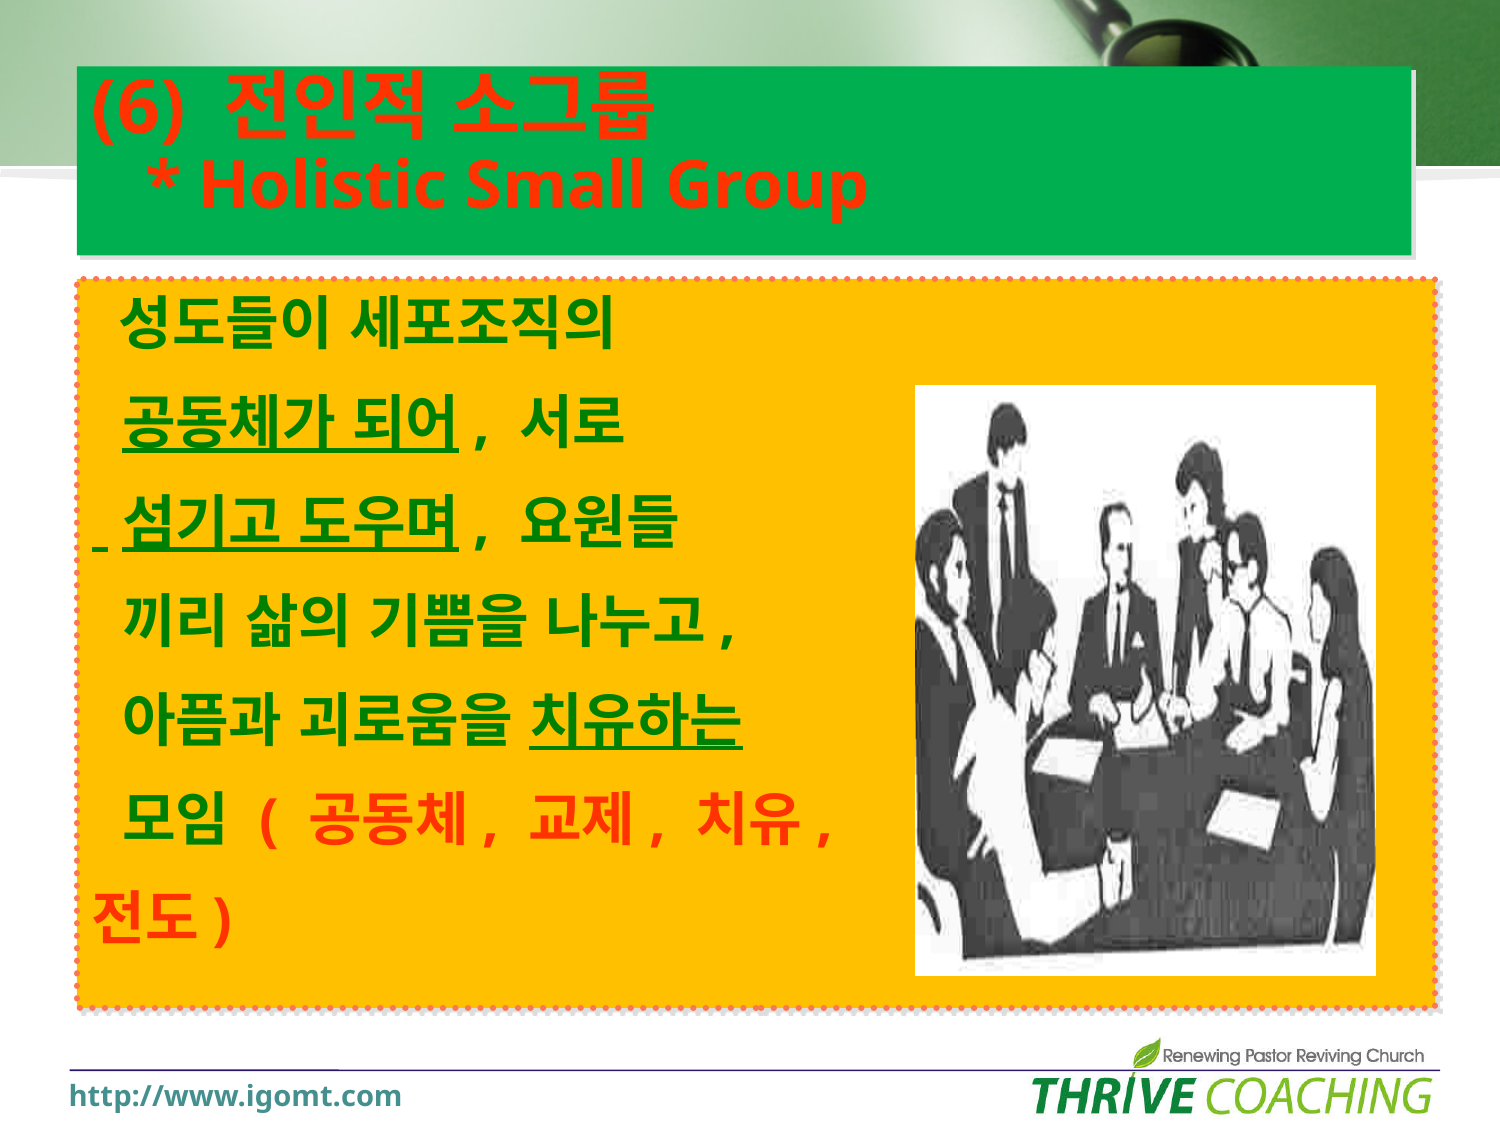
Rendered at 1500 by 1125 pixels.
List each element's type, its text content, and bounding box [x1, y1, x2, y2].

title (6) 전인적 소그룹 * Holistic Small Group [76, 66, 1412, 256]
picture [0, 0, 1500, 166]
list 성도들이 세포조직의 공동체가 되어, 서로 섬기고 도우며, 요원들 끼리 삶의 기쁨을 나누고, 아픔과 괴로움을 치유하는 모임 ( 공동체, 교제, 치유, 전도) [76, 278, 1436, 1009]
picture [1021, 1072, 1440, 1125]
text_box http://www.igomt.com [53, 1069, 727, 1113]
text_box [915, 385, 1377, 977]
picture [1022, 1031, 1436, 1068]
